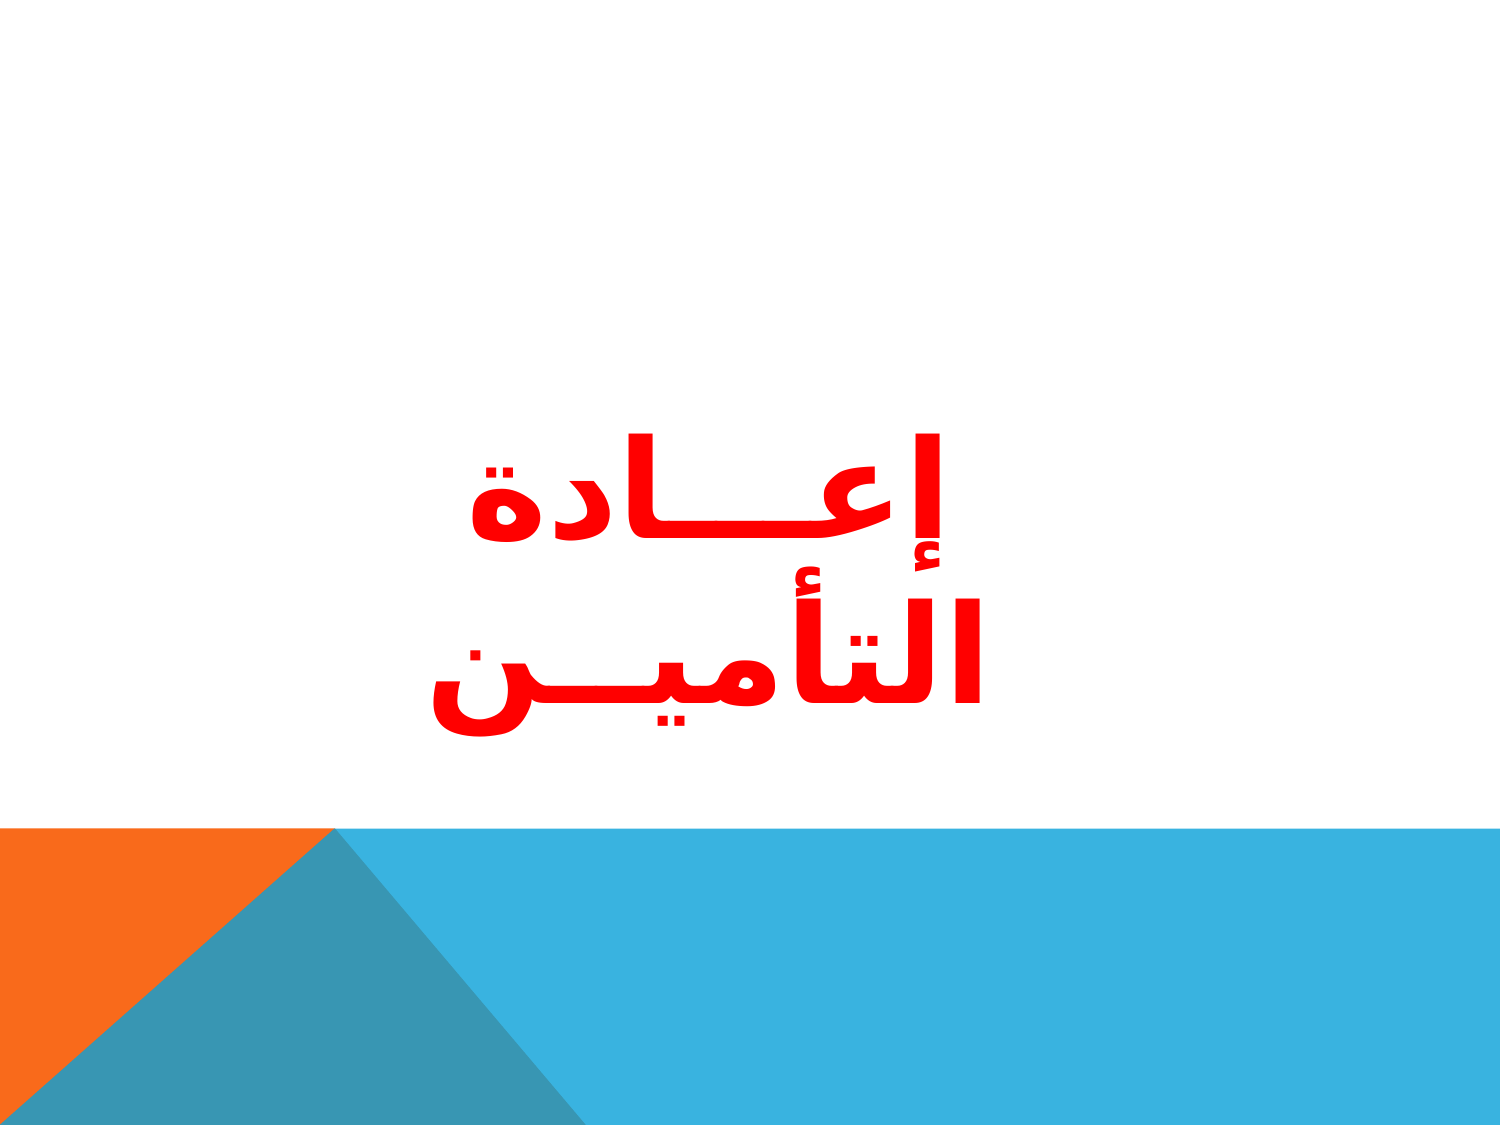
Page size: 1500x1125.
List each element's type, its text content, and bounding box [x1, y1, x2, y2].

text_box إعـــادة التأميــن [210, 243, 1207, 739]
